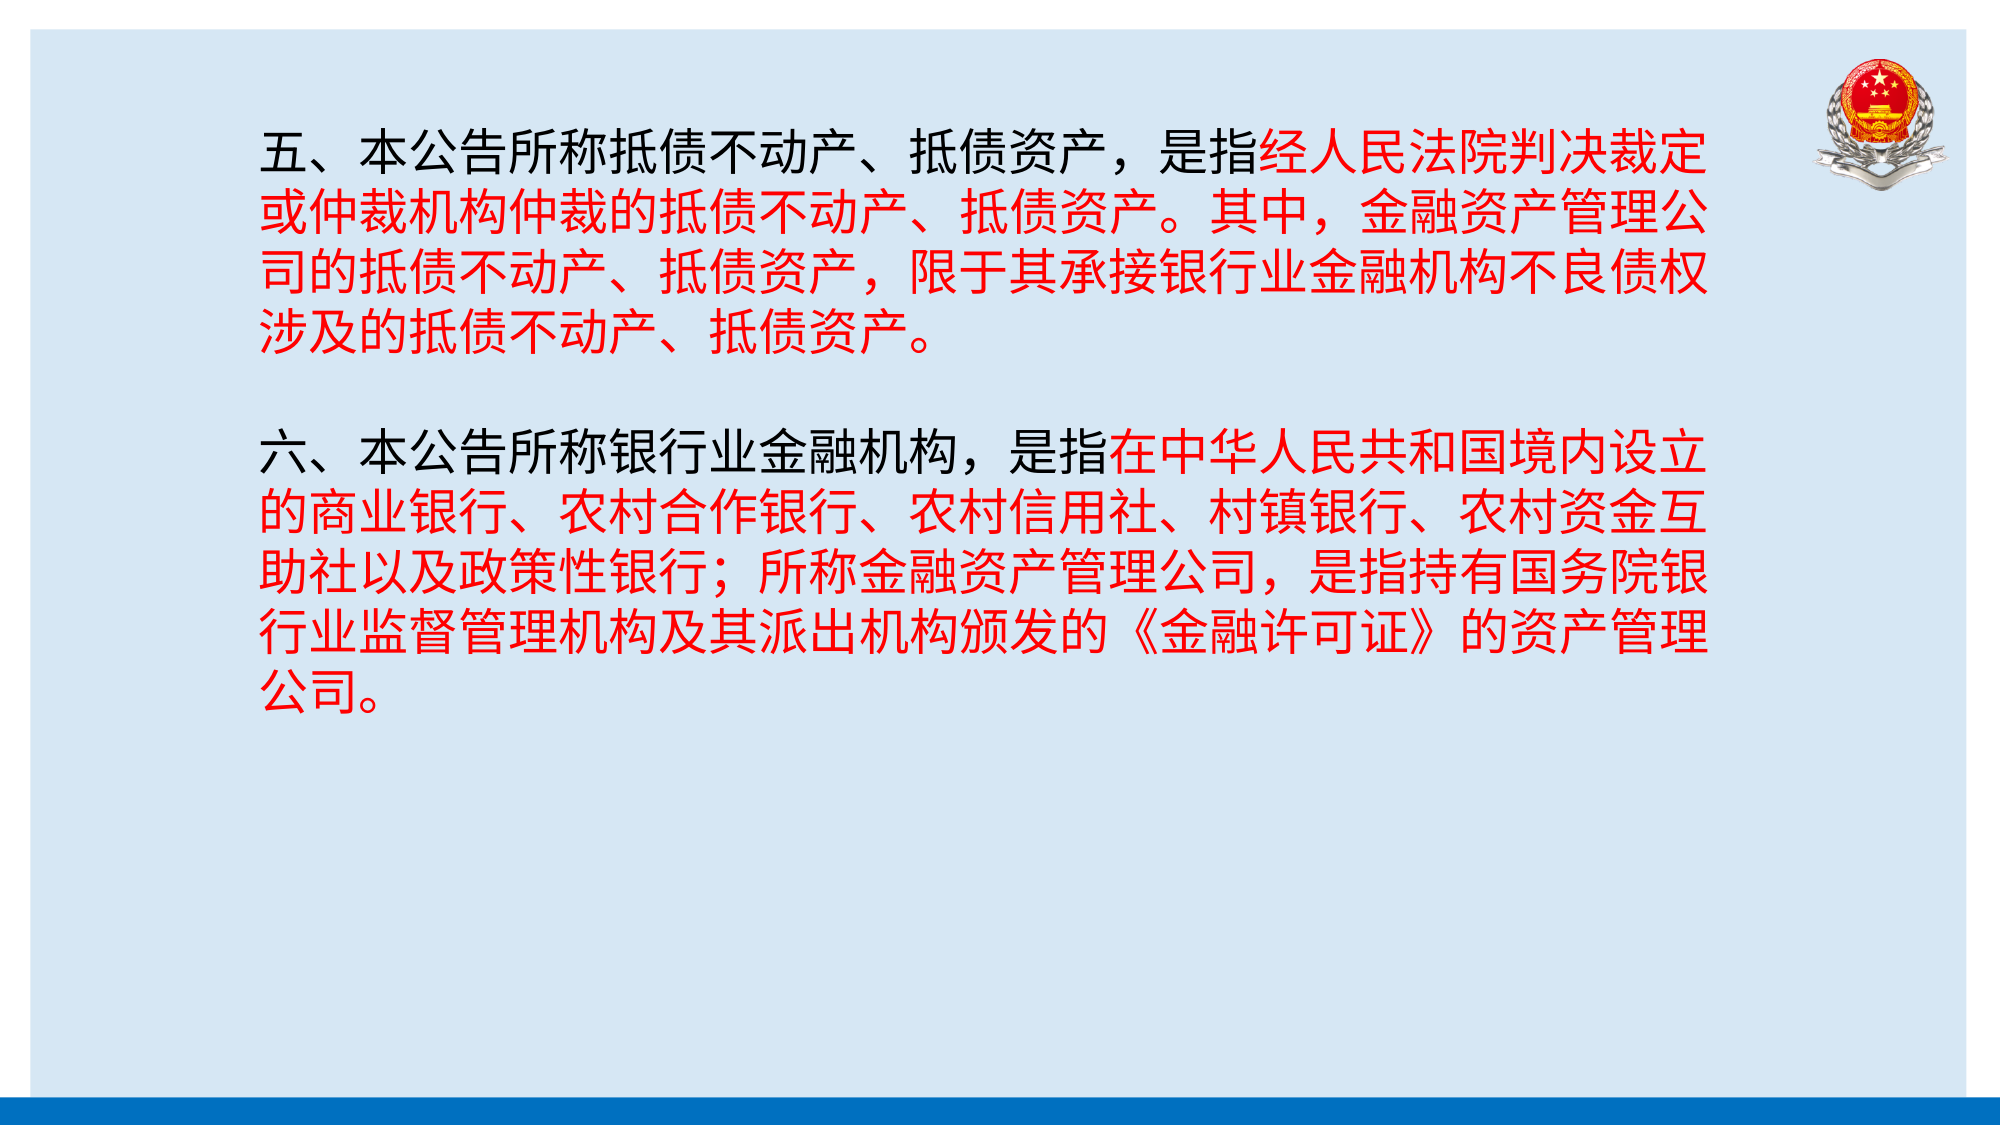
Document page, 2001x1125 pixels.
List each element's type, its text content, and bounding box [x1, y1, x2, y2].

text_box 五、本公告所称抵债不动产、抵债资产，是指经人民法院判决裁定或仲裁机构仲裁的抵债不动产、抵债资产。其中，金融资产管理公司的抵债不动产、抵债资产，限于其承接银行业金融机构不良债权涉及的抵债不动产、抵债资产。 六、本公告所称银行业金融机构，是指在中华人民共和国境内设立的商业银行、农村合作银行、农村信用社、村镇银行、农村资金互助社以及政策性银行；所称金融资产管理公司，是指持有国务院银行业监督管理机构及其派出机构颁发的《金融许可证》的资产管理公司。 [243, 112, 1757, 898]
picture [1812, 59, 1950, 191]
